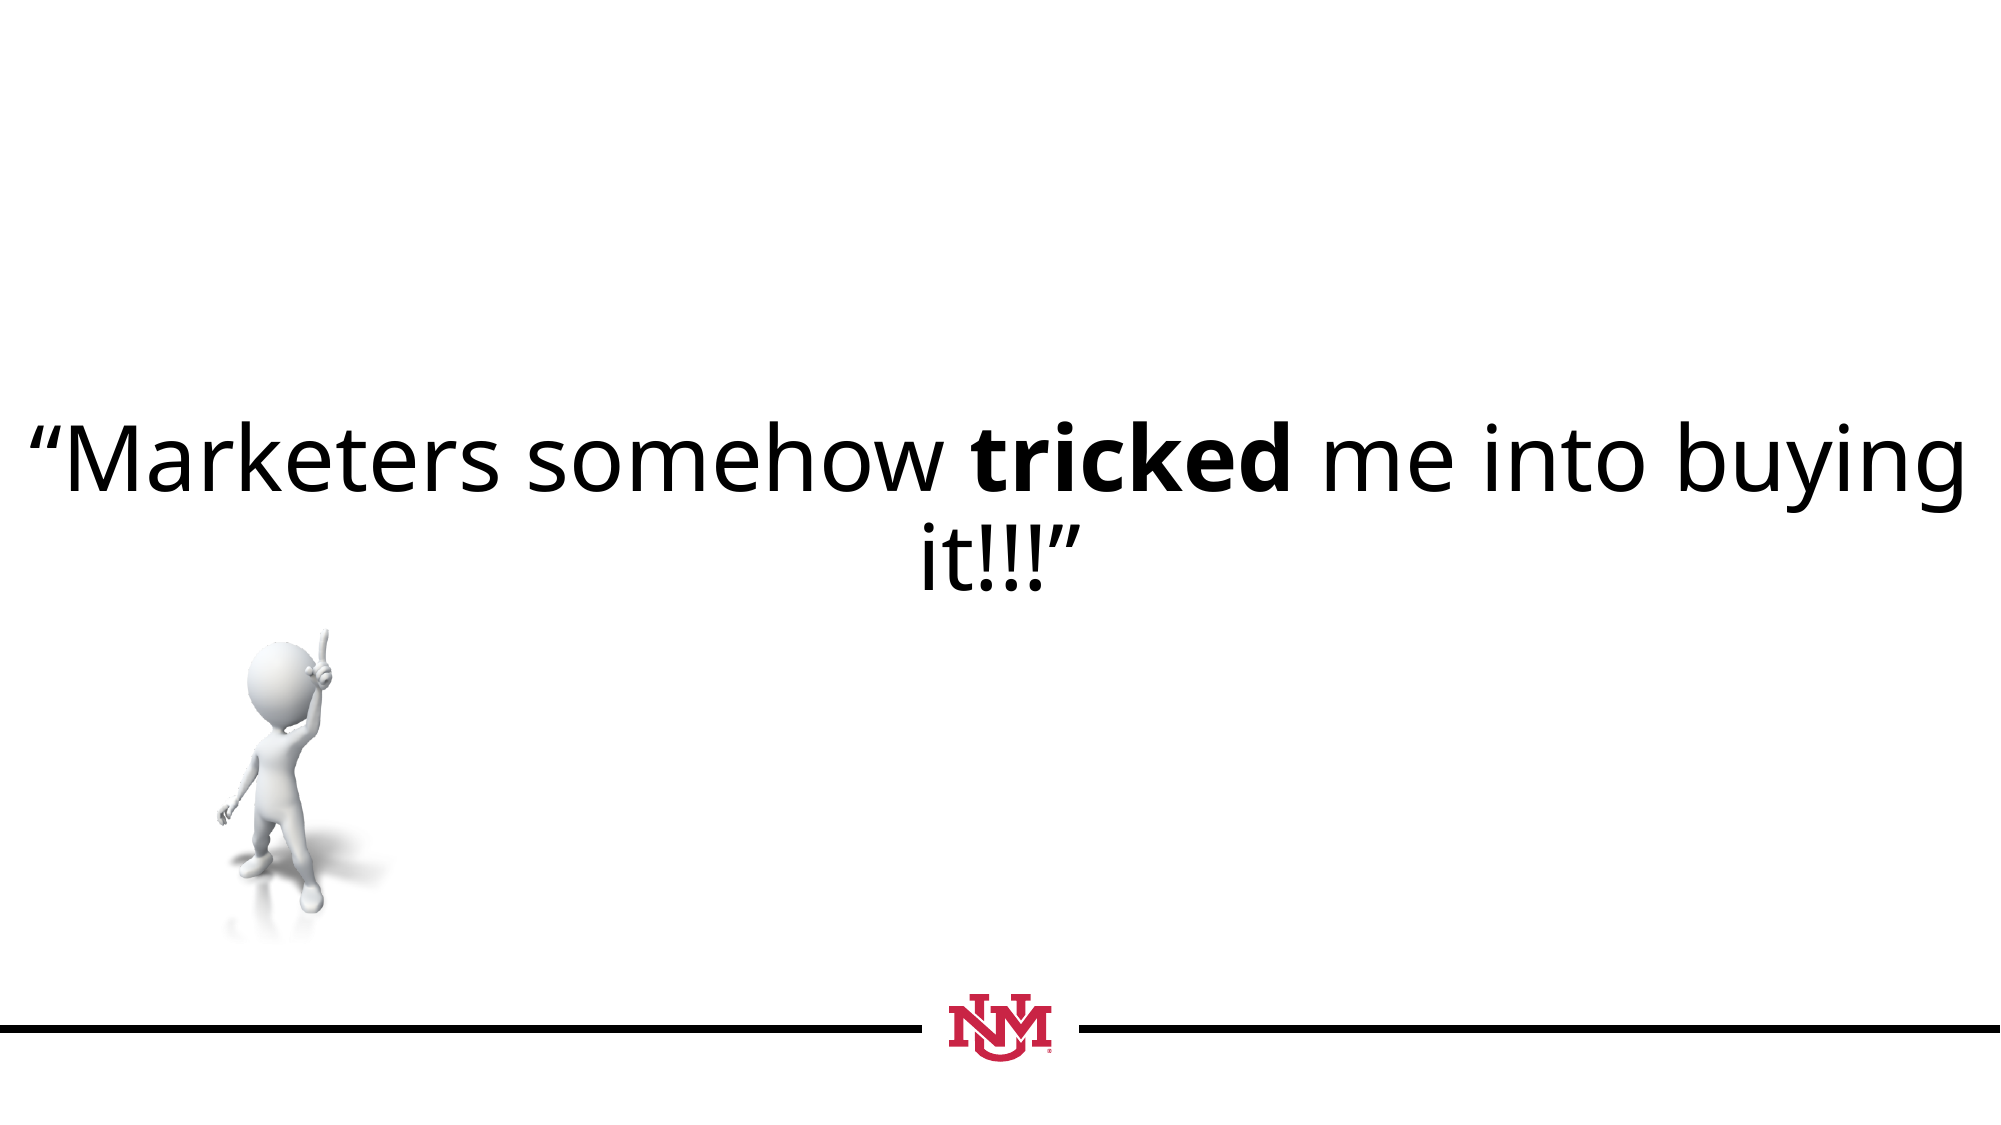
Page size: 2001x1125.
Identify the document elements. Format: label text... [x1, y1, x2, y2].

text_box “Marketers somehow tricked me into buying it!!!” [0, 402, 2000, 621]
picture [180, 614, 408, 945]
